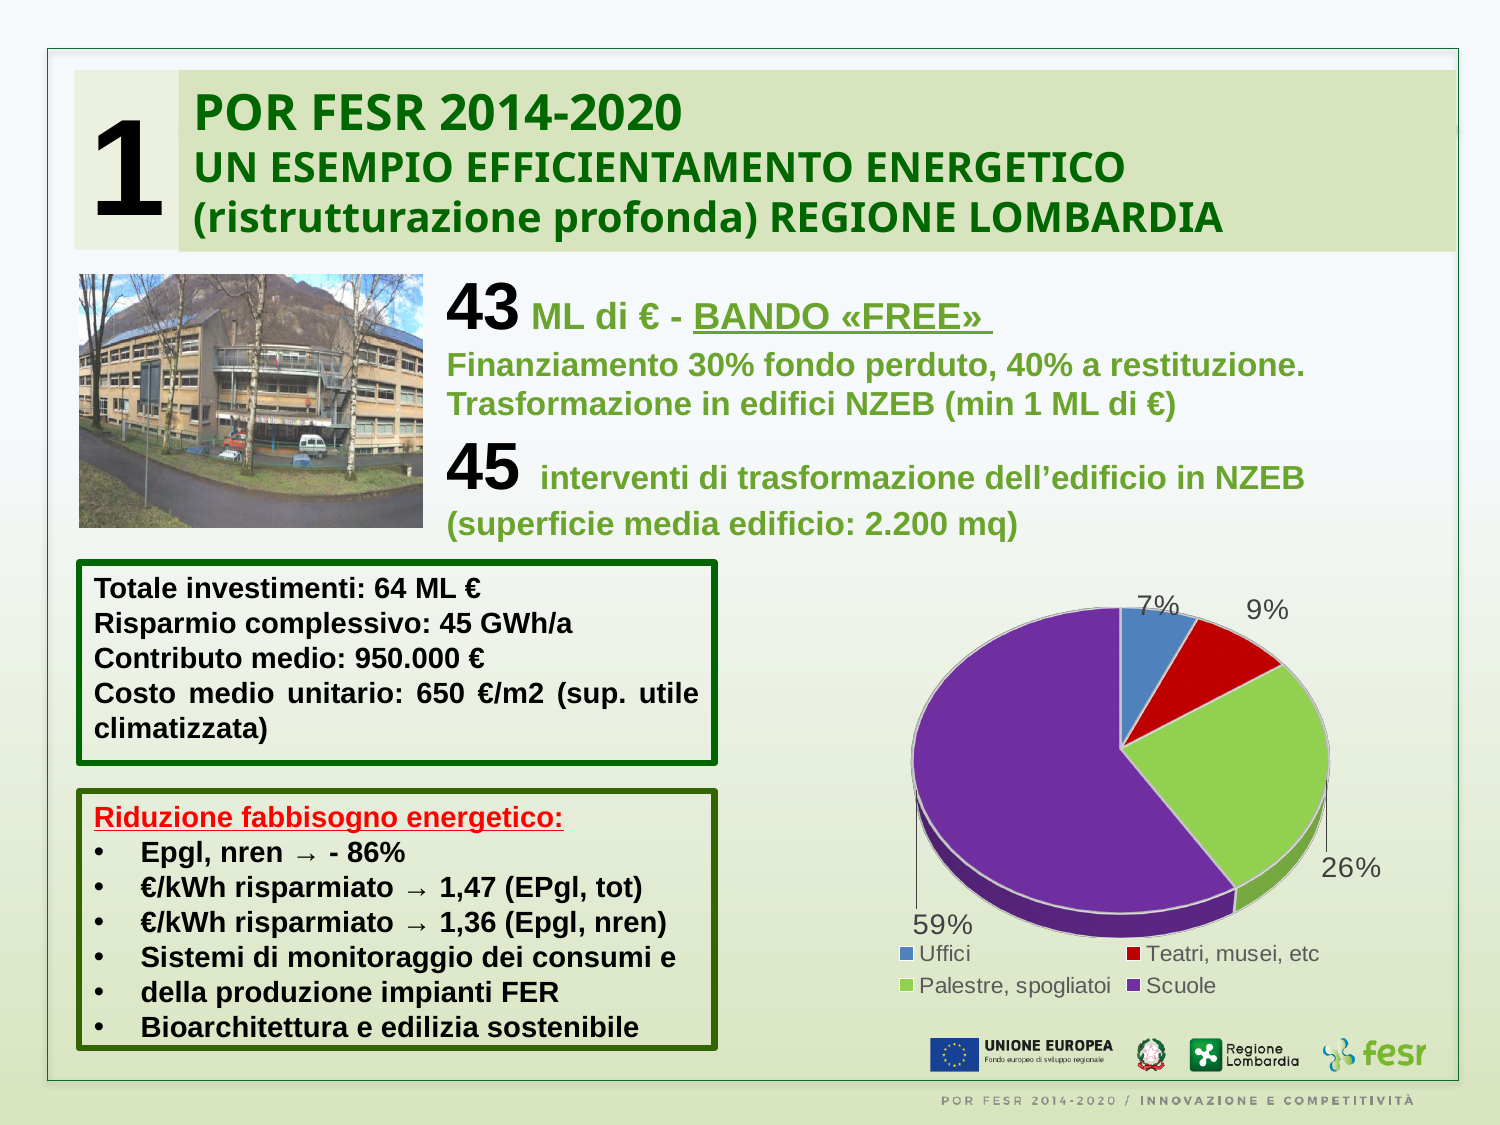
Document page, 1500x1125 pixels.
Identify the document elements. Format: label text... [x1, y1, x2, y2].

text_box POR FESR 2014-2020 UN ESEMPIO EFFICIENTAMENTO ENERGETICO (ristrutturazione profonda) REGIONE LOMBARDIA [178, 69, 1457, 252]
text_box 1 [74, 70, 179, 250]
picture [78, 274, 424, 528]
text_box [428, 256, 1457, 406]
chart [767, 578, 1454, 1005]
text_box Totale investimenti: 64 ML € Risparmio complessivo: 45 GWh/a Contributo medio: 950.000 € Costo medio unitario: 650 €/m2 (sup. utile climatizzata) [79, 562, 715, 764]
text_box Riduzione fabbisogno energetico: Epgl, nren → - 86% €/kWh risparmiato → 1,47 (EPgl, tot) €/kWh risparmiato → 1,36 (Epgl, nren) Sistemi di monitoraggio dei consumi e della produzione impianti FER Bioarchitettura e edilizia sostenibile [79, 791, 715, 1049]
